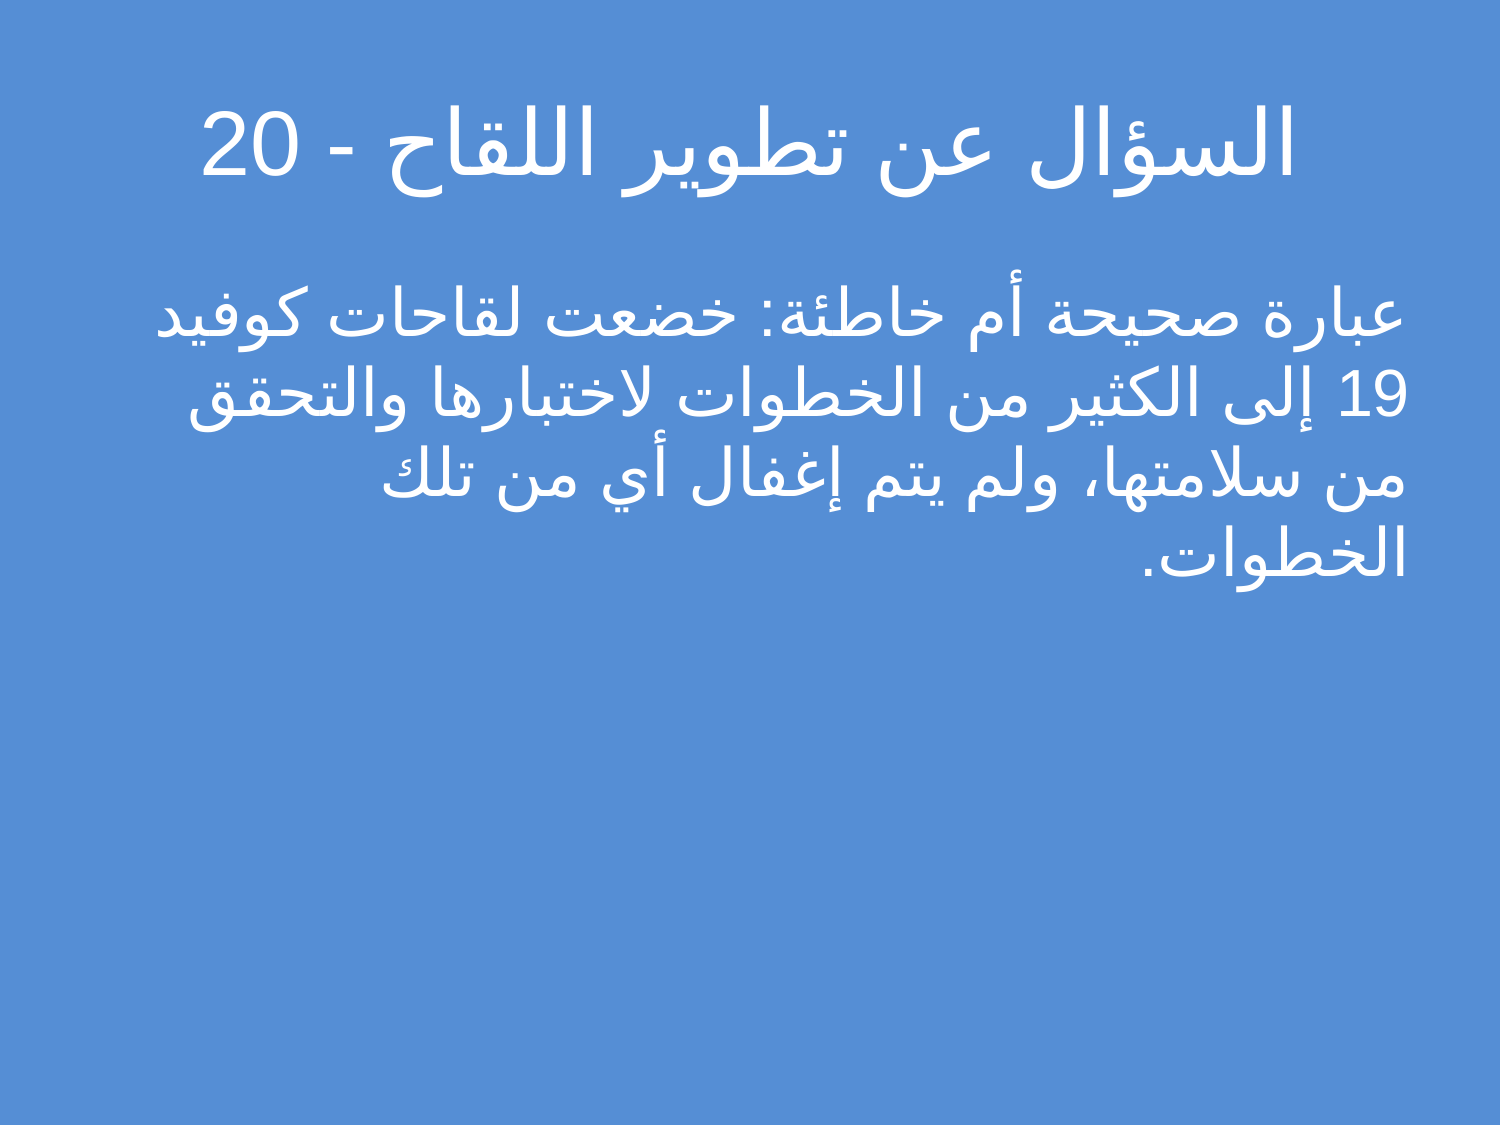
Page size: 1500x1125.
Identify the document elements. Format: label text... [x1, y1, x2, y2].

list عبارة صحيحة أم خاطئة: خضعت لقاحات كوفيد 19 إلى الكثير من الخطوات لاختبارها والتحقق من سلامتها، ولم يتم إغفال أي من تلك الخطوات. [75, 262, 1425, 1005]
title السؤال عن تطوير اللقاح - 20 [75, 45, 1425, 233]
